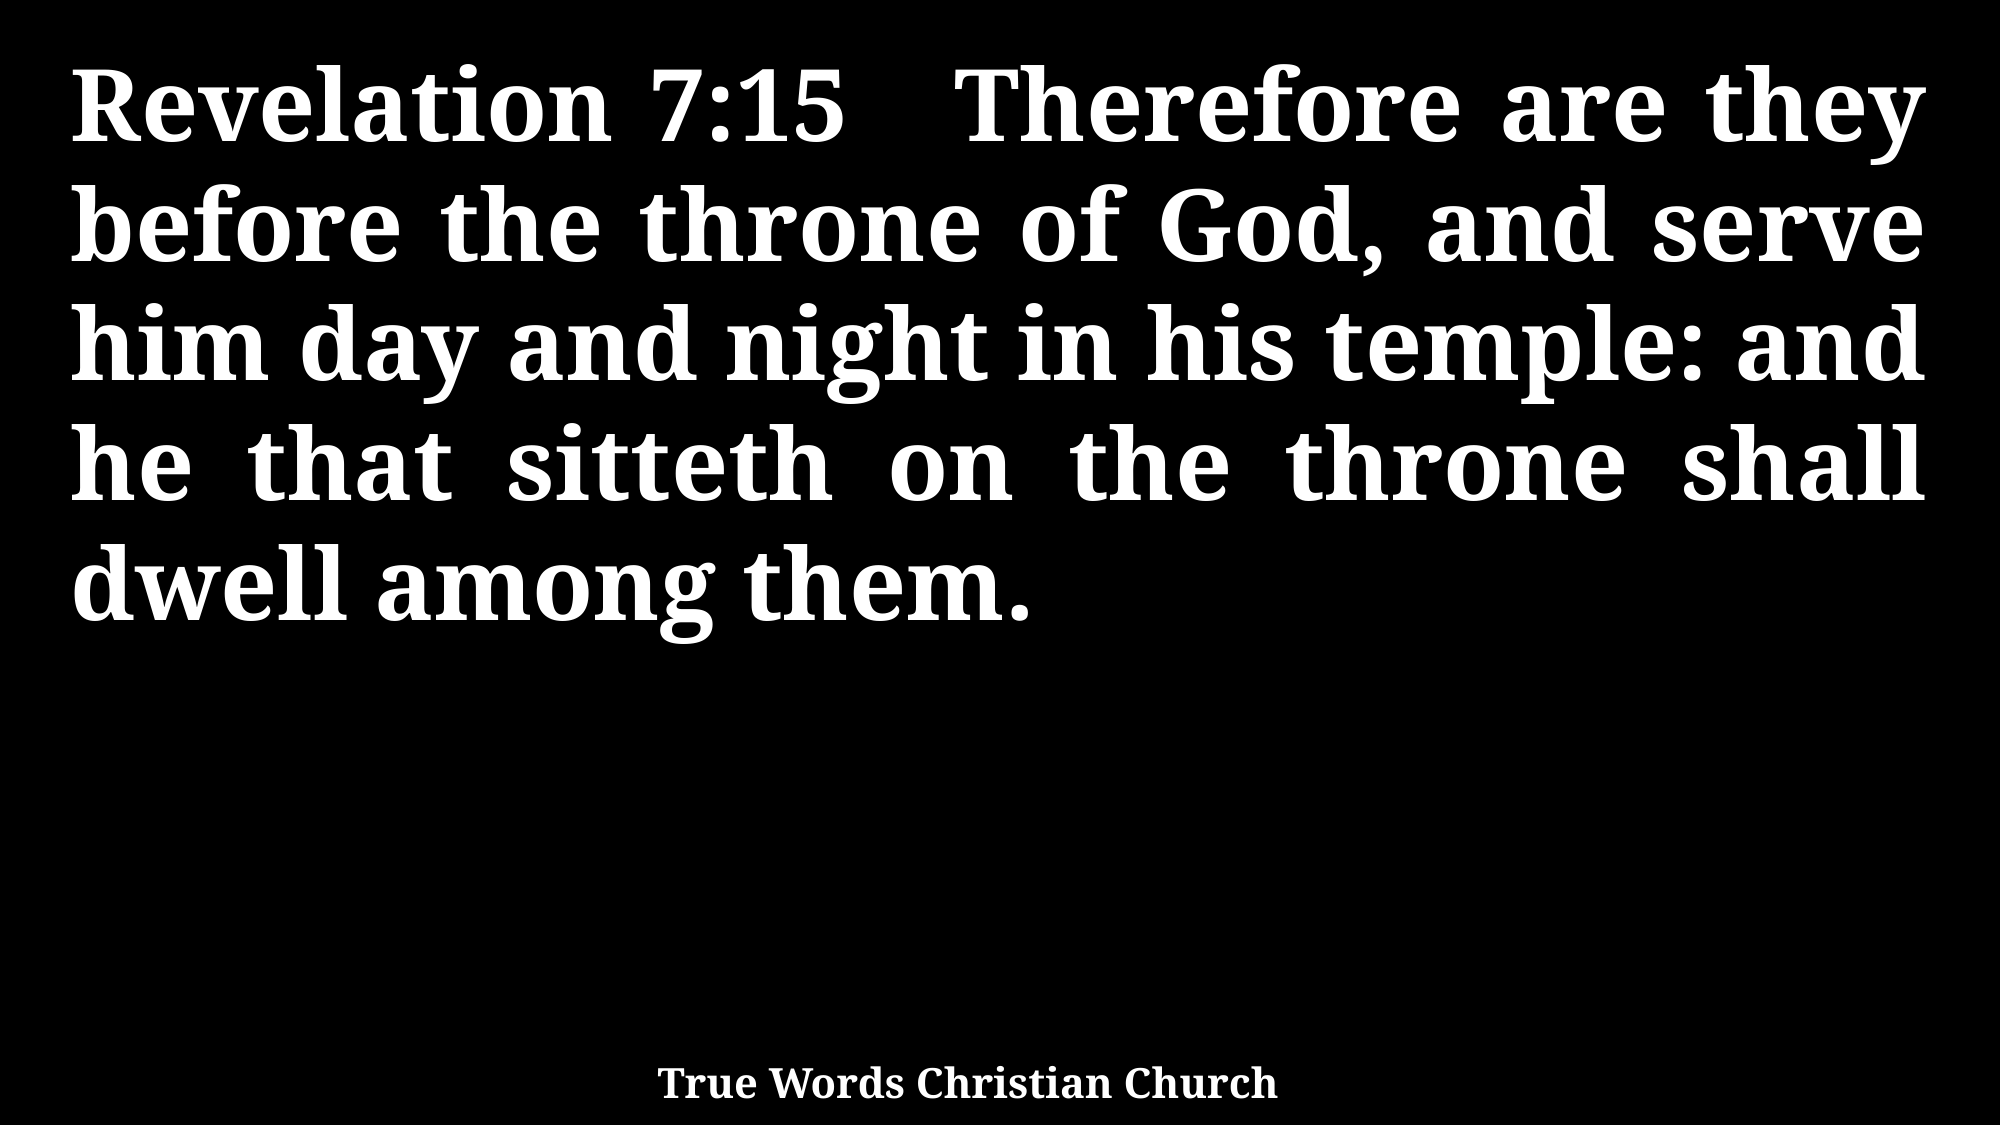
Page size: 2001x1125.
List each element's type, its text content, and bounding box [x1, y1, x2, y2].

text_box True Words Christian Church [642, 1049, 1294, 1114]
text_box Revelation 7:15 Therefore are they before the throne of God, and serve him day and night in his temple: and he that sitteth on the throne shall dwell among them. [55, 33, 1944, 649]
